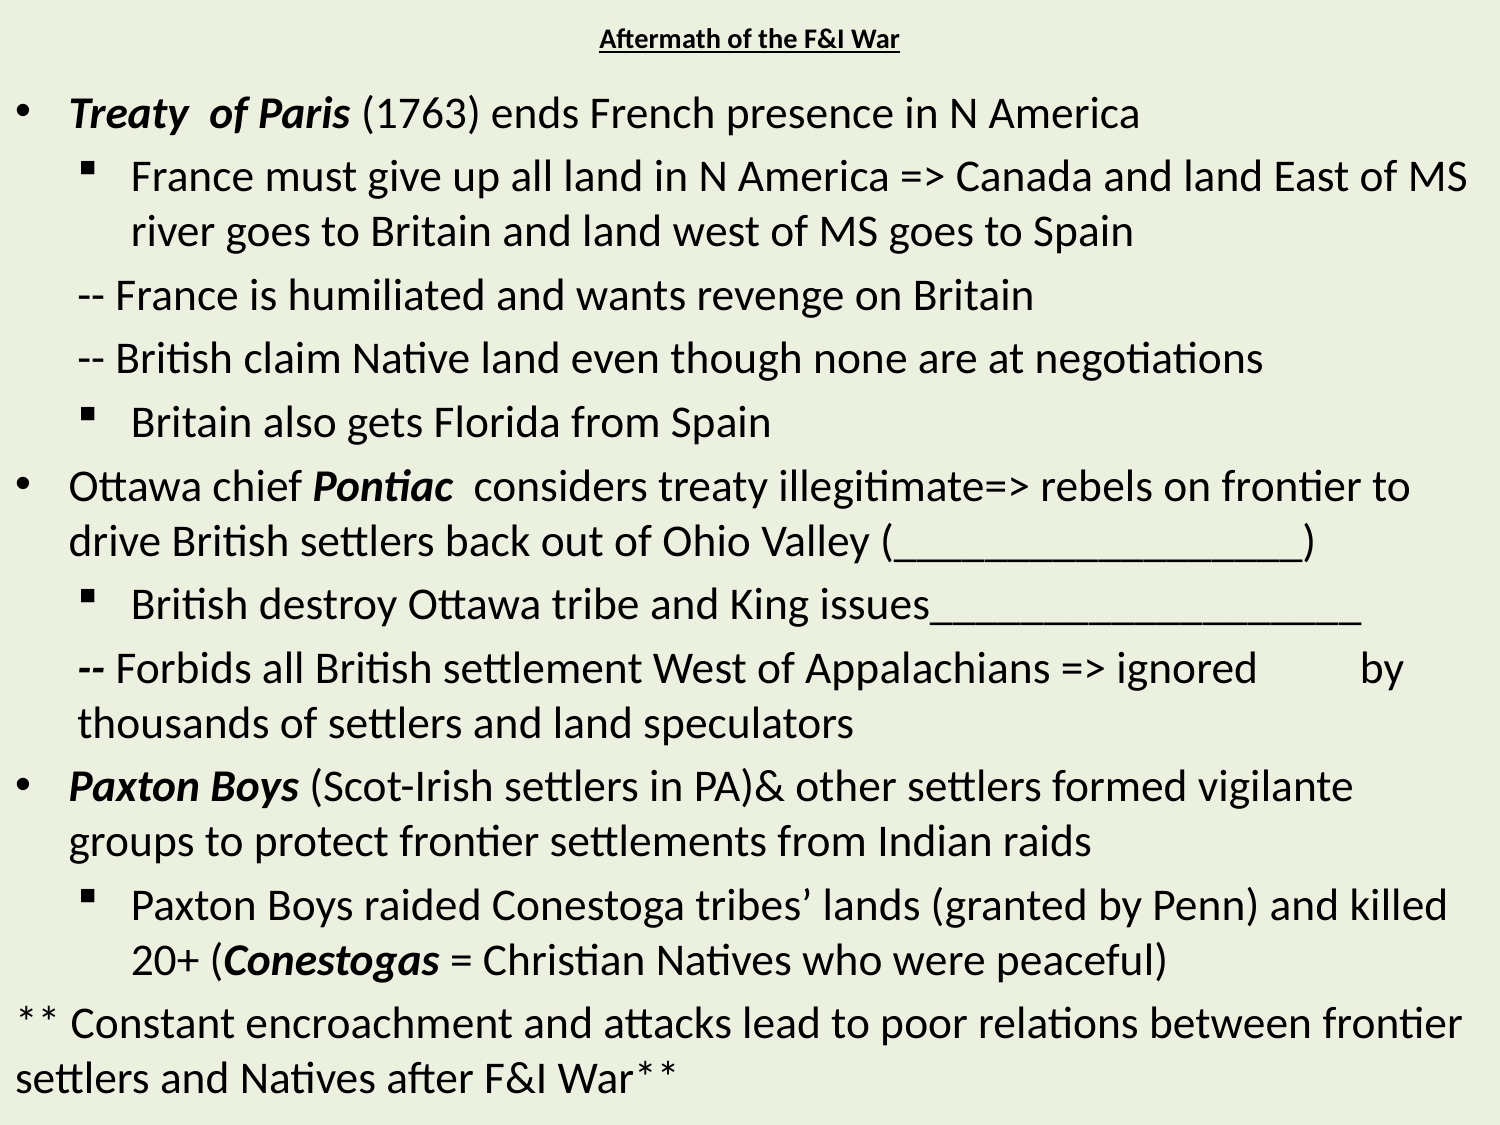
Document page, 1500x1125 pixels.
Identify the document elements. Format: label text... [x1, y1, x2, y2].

list Treaty of Paris (1763) ends French presence in N America France must give up all land in N America => Canada and land East of MS river goes to Britain and land west of MS goes to Spain -- France is humiliated and wants revenge on Britain -- British claim Native land even though none are at negotiations Britain also gets Florida from Spain Ottawa chief Pontiac considers treaty illegitimate=> rebels on frontier to drive British settlers back out of Ohio Valley (__________________) British destroy Ottawa tribe and King issues___________________ -- Forbids all British settlement West of Appalachians => ignored by thousands of settlers and land speculators Paxton Boys (Scot-Irish settlers in PA)& other settlers formed vigilante groups to protect frontier settlements from Indian raids Paxton Boys raided Conestoga tribes’ lands (granted by Penn) and killed 20+ (Conestogas = Christian Natives who were peaceful) ** Constant encroachment and attacks lead to poor relations between frontier settlers and Natives after F&I War** [0, 75, 1500, 1113]
title Aftermath of the F&I War [75, 12, 1425, 63]
